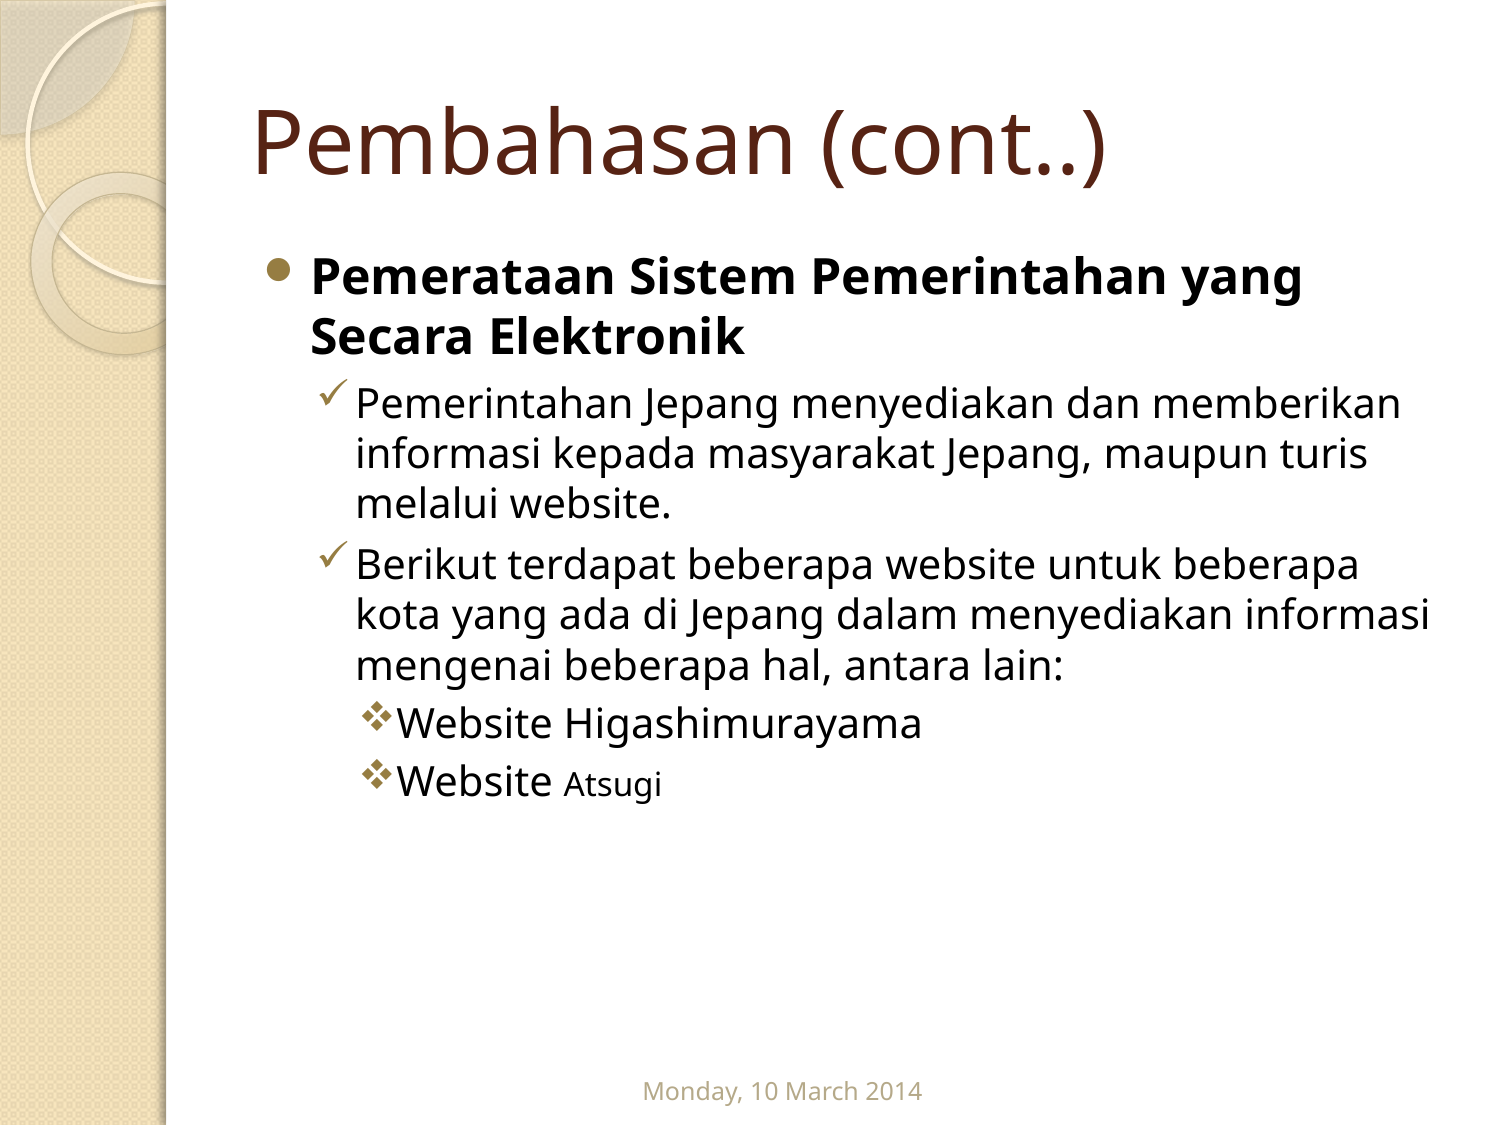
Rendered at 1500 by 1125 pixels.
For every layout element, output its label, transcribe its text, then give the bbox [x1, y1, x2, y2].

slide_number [587, 1034, 938, 1113]
title Pembahasan (cont..) [235, 45, 1466, 233]
list Pemerataan Sistem Pemerintahan yang Secara Elektronik Pemerintahan Jepang menyediakan dan memberikan informasi kepada masyarakat Jepang, maupun turis melalui website. Berikut terdapat beberapa website untuk beberapa kota yang ada di Jepang dalam menyediakan informasi mengenai beberapa hal, antara lain: Website Higashimurayama Website Atsugi [235, 237, 1466, 1025]
